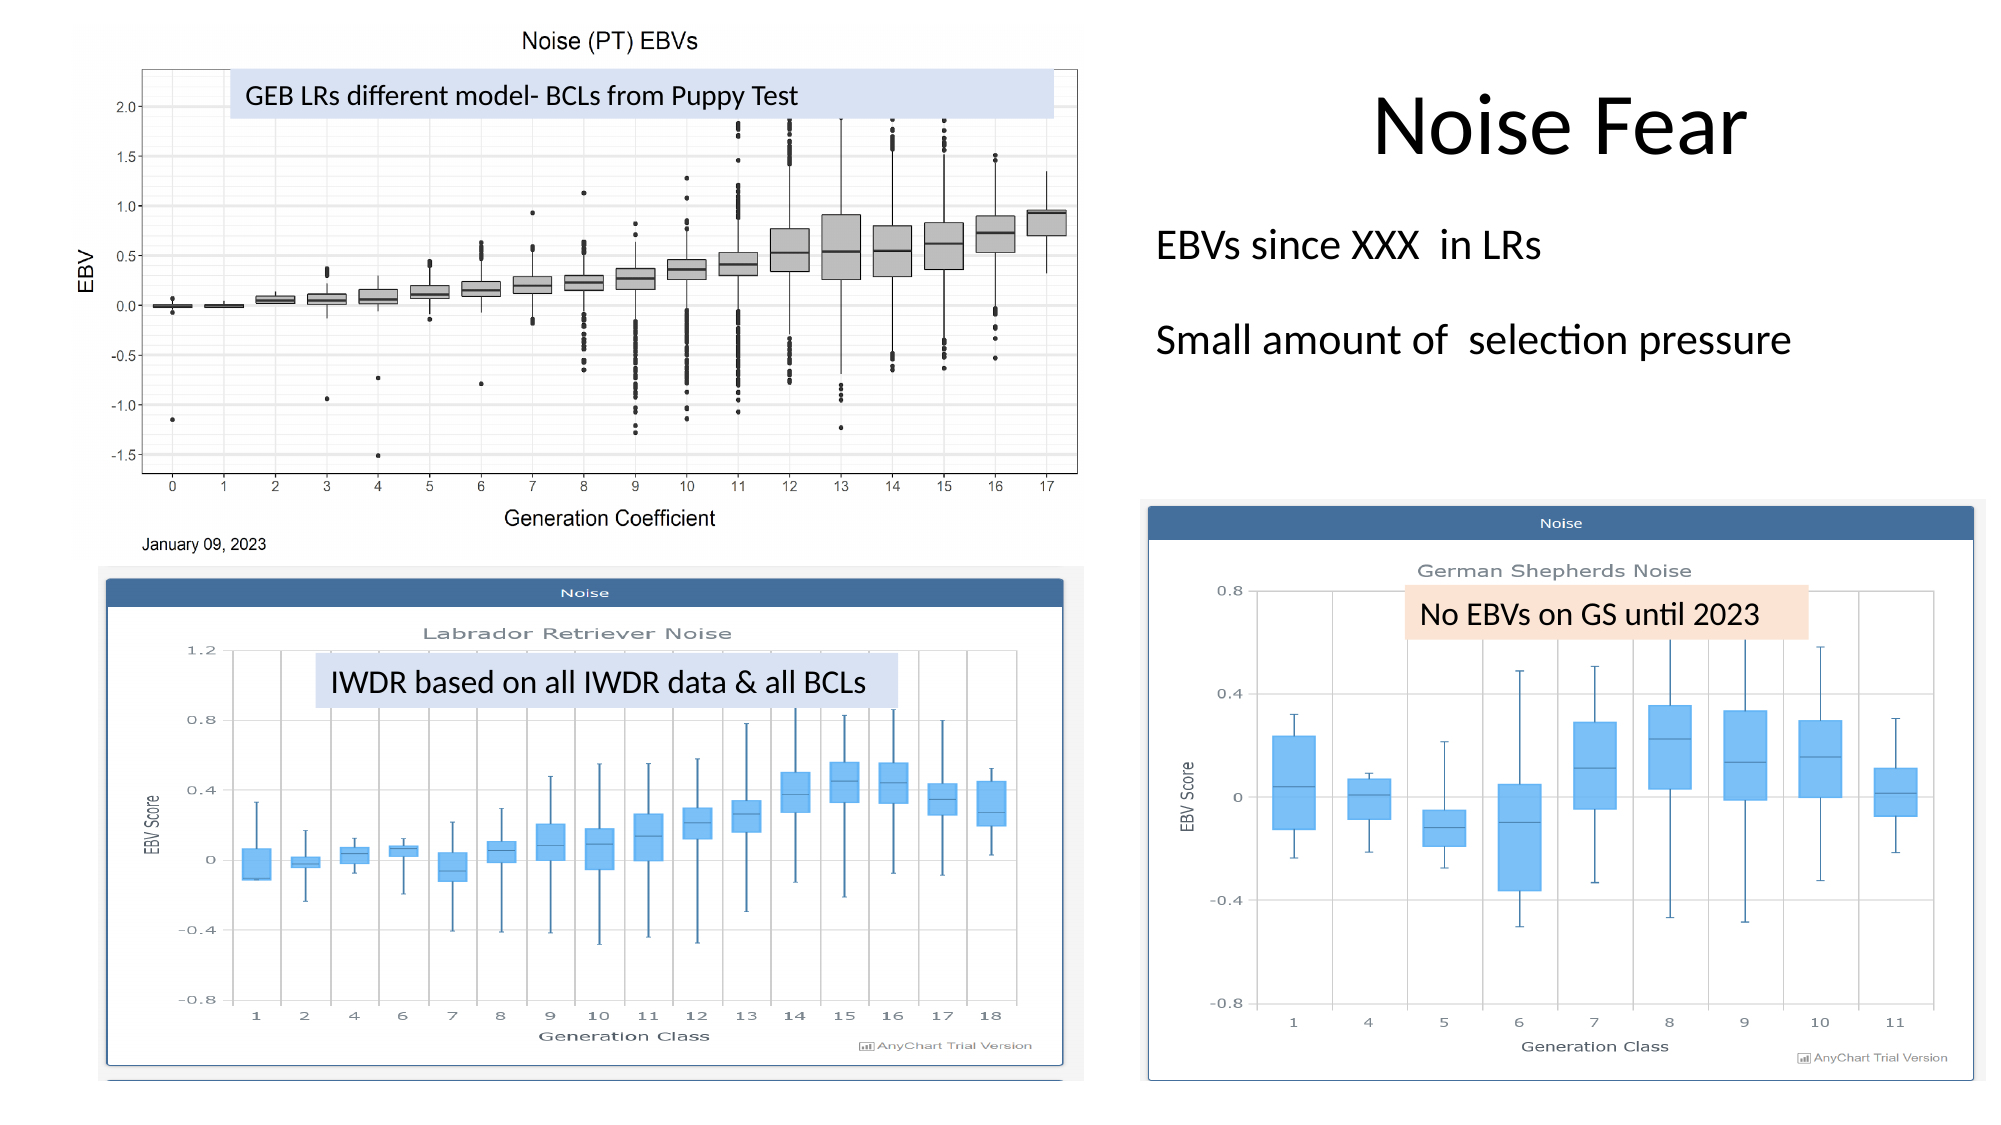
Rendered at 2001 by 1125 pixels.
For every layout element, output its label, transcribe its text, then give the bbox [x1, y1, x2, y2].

picture [71, 24, 1084, 561]
picture [1140, 498, 1987, 1081]
title Noise Fear [1357, 70, 1893, 182]
text_box EBVs since XXX in LRs Small amount of selection pressure [1140, 213, 1950, 420]
picture [98, 566, 1084, 1081]
